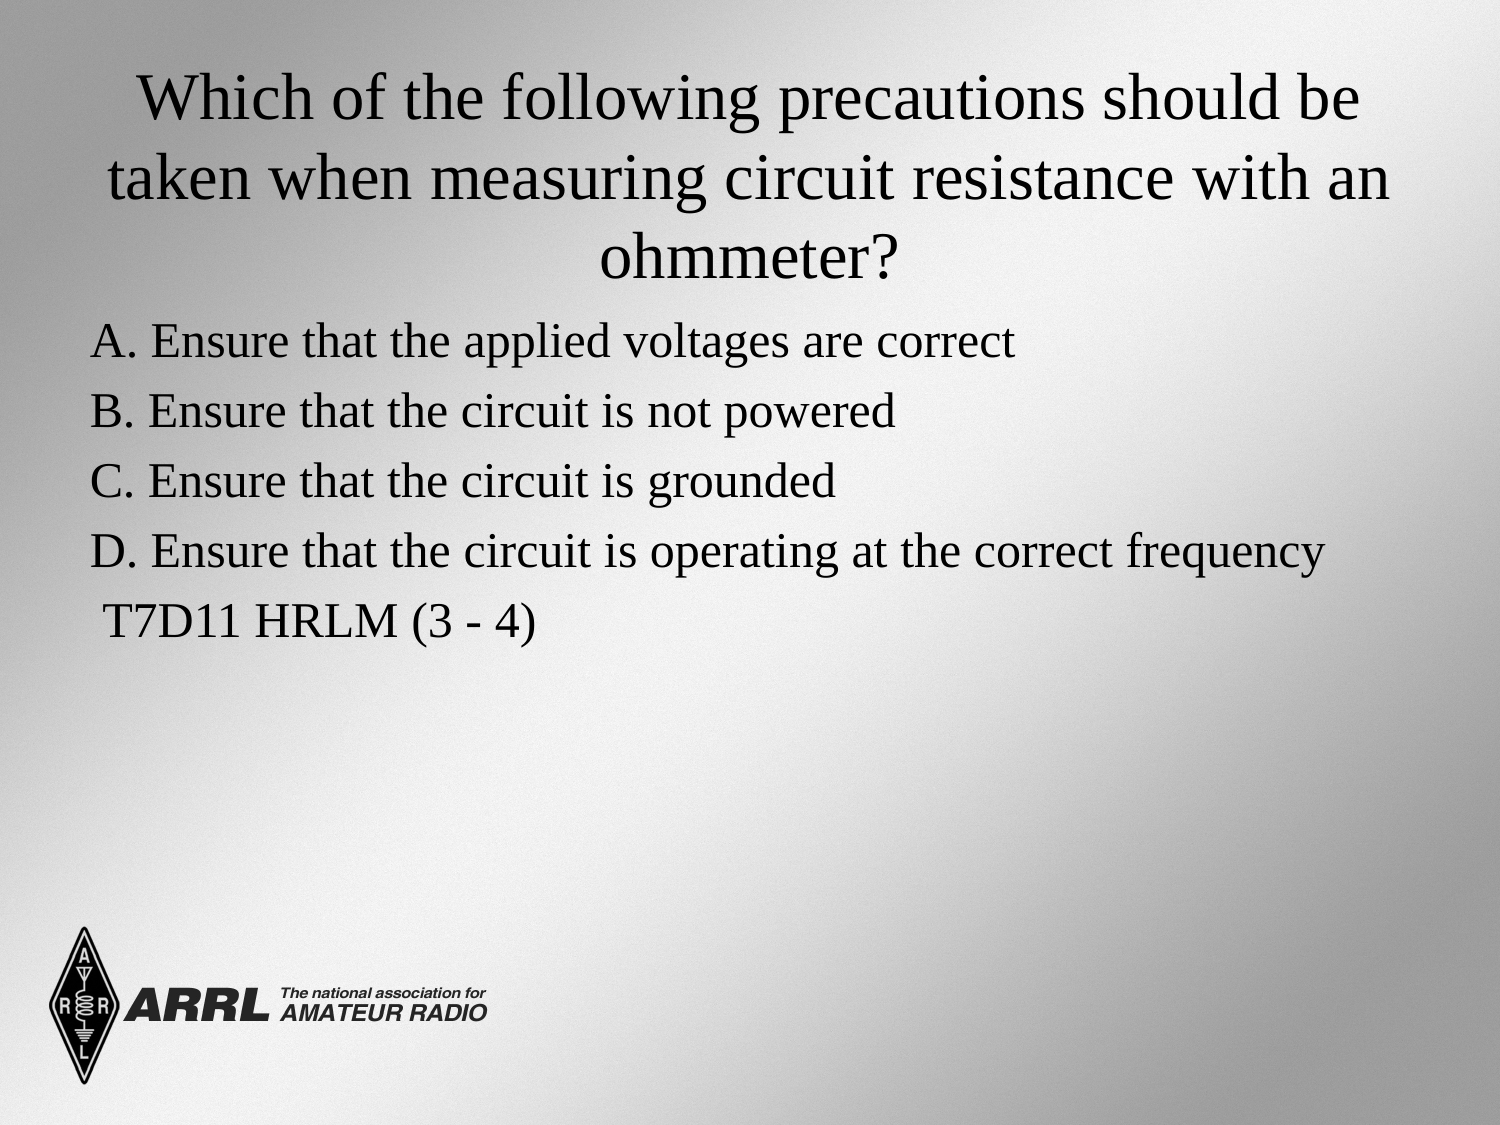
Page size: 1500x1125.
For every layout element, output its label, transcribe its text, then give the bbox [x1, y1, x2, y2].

title Which of the following precautions should be taken when measuring circuit resistance with an ohmmeter? [75, 45, 1425, 233]
list A. Ensure that the applied voltages are correct B. Ensure that the circuit is not powered C. Ensure that the circuit is grounded D. Ensure that the circuit is operating at the correct frequency T7D11 HRLM (3 - 4) [75, 299, 1425, 1005]
picture [0, 0, 1500, 1125]
